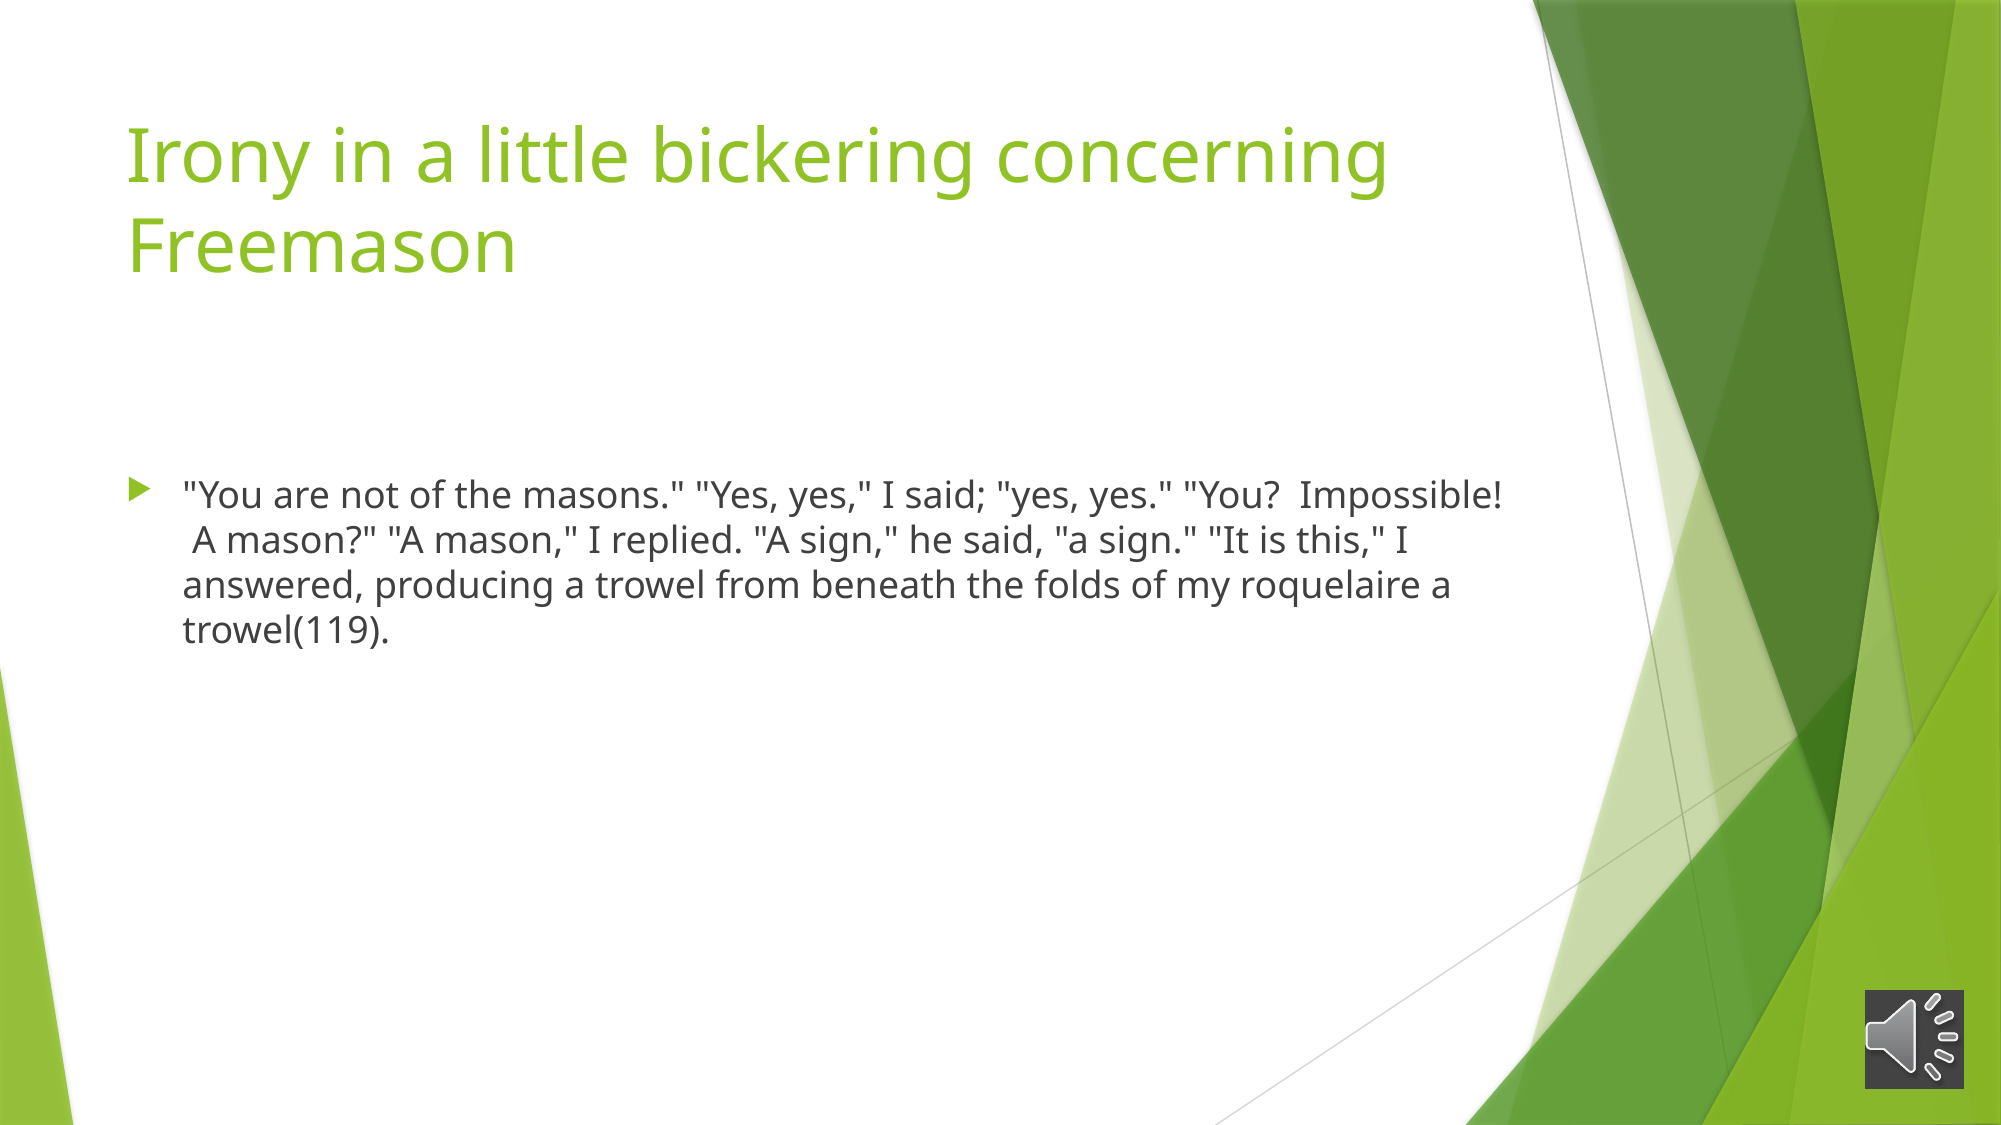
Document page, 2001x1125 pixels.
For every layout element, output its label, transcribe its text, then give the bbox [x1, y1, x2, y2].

title Irony in a little bickering concerning Freemason [111, 99, 1522, 317]
list "You are not of the masons." "Yes, yes," I said; "yes, yes." "You? Impossible! A mason?" "A mason," I replied. "A sign," he said, "a sign." "It is this," I answered, producing a trowel from beneath the folds of my roquelaire a trowel(119). [111, 463, 1522, 718]
picture [1864, 989, 1966, 1091]
